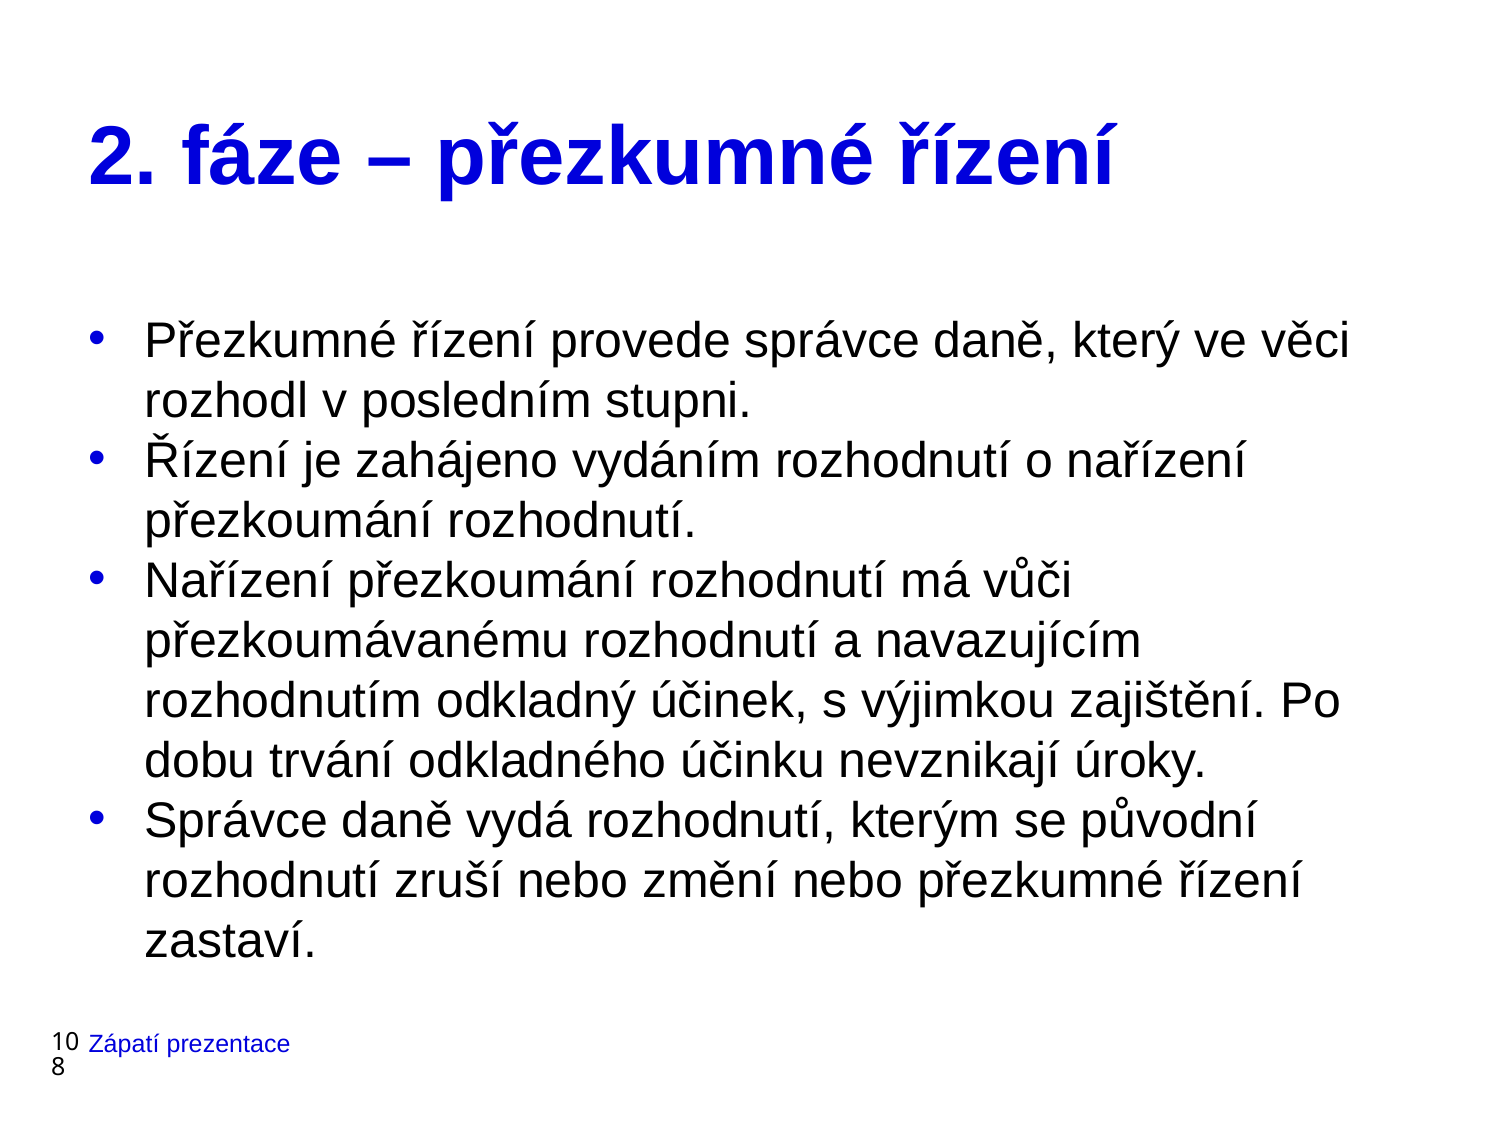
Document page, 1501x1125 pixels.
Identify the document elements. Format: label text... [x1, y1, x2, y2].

slide_number 108 [50, 1021, 82, 1063]
list Přezkumné řízení provede správce daně, který ve věci rozhodl v posledním stupni. Řízení je zahájeno vydáním rozhodnutí o nařízení přezkoumání rozhodnutí. Nařízení přezkoumání rozhodnutí má vůči přezkoumávanému rozhodnutí a navazujícím rozhodnutím odkladný účinek, s výjimkou zajištění. Po dobu trvání odkladného účinku nevznikají úroky. Správce daně vydá rozhodnutí, kterým se původní rozhodnutí zruší nebo změní nebo přezkumné řízení zastaví. [88, 307, 1412, 957]
footer Zápatí prezentace [88, 1021, 1064, 1063]
title 2. fáze – přezkumné řízení [88, 118, 1412, 193]
